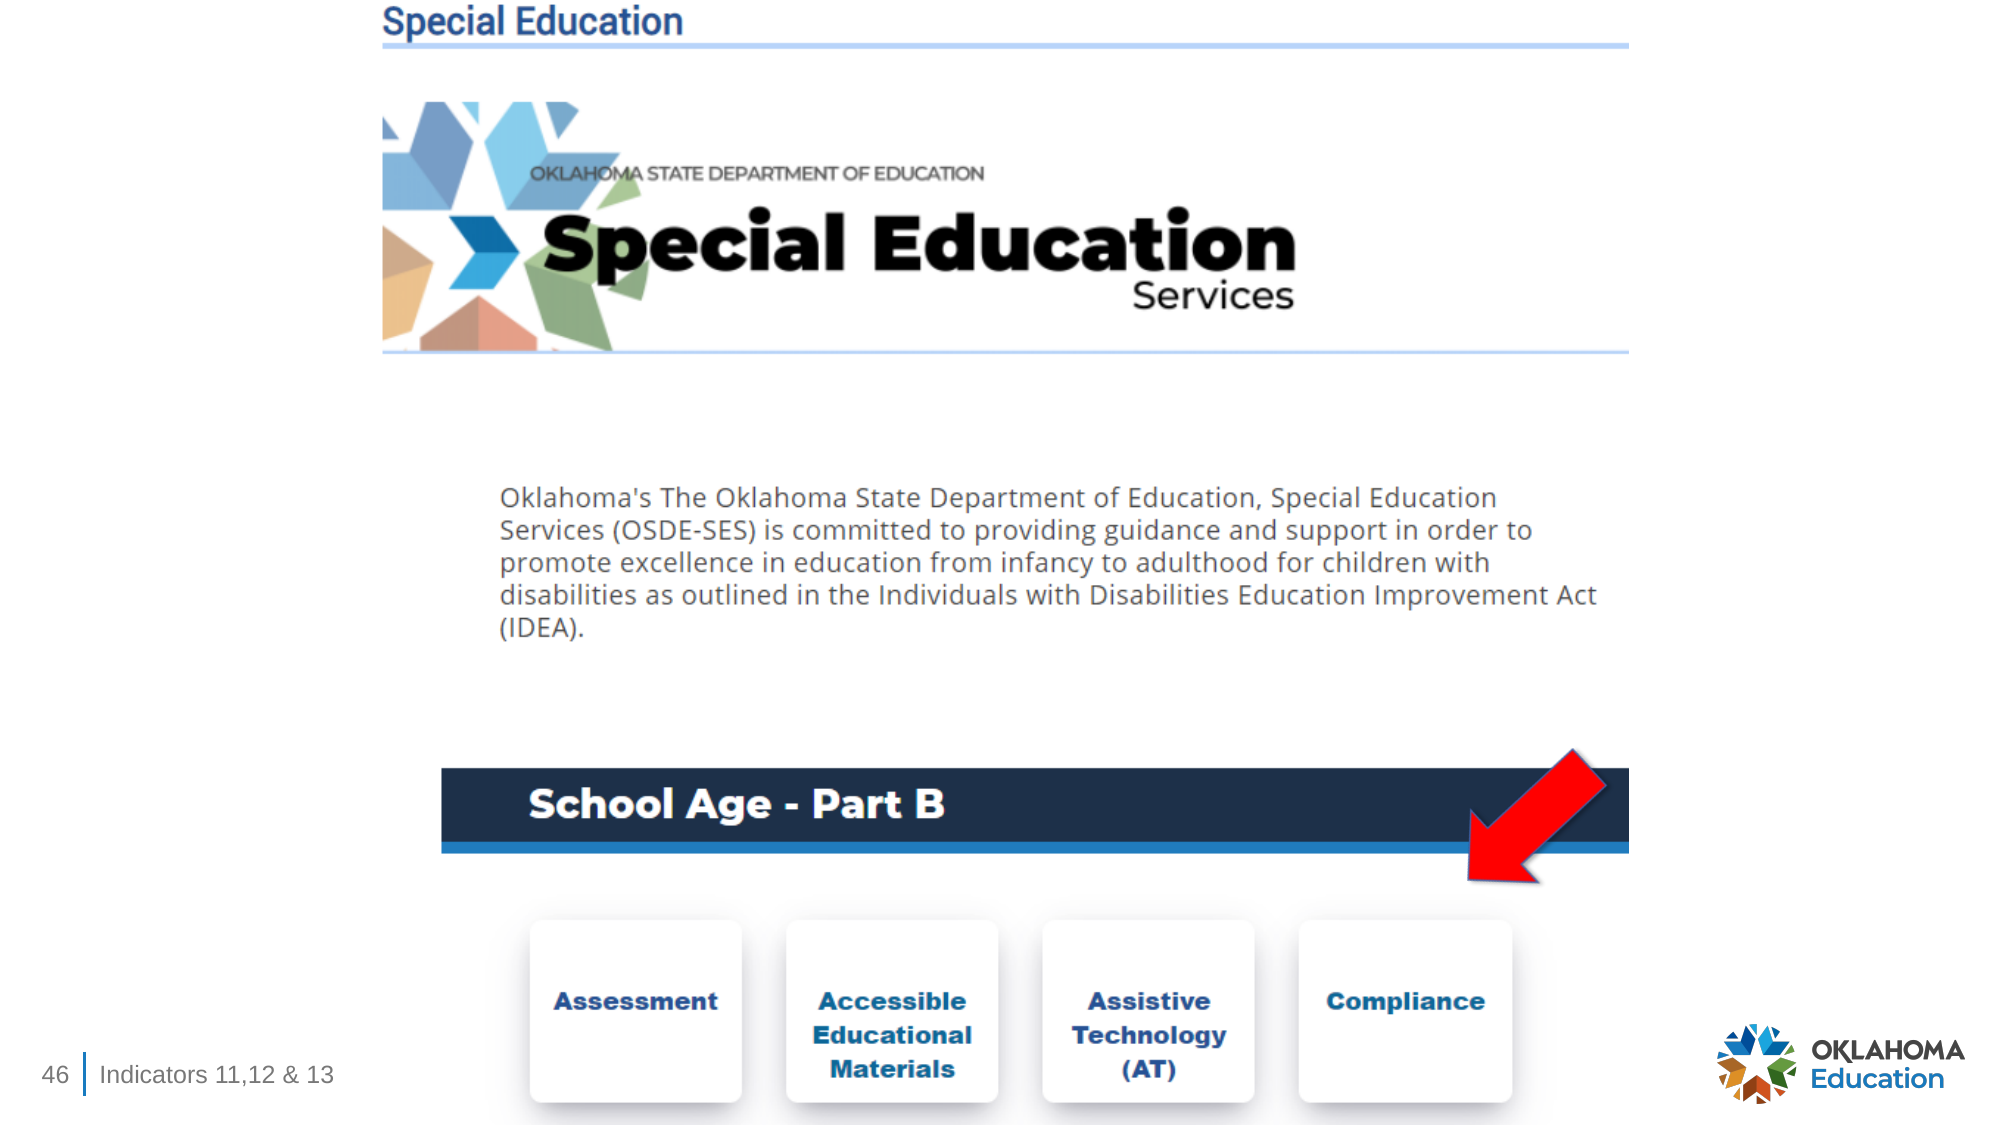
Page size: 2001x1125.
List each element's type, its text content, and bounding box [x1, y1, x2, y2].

slide_number 46 [0, 1043, 84, 1104]
picture [1717, 1024, 1965, 1104]
footer Indicators 11,12 & 13 [84, 1043, 371, 1104]
picture [371, 0, 1629, 1125]
